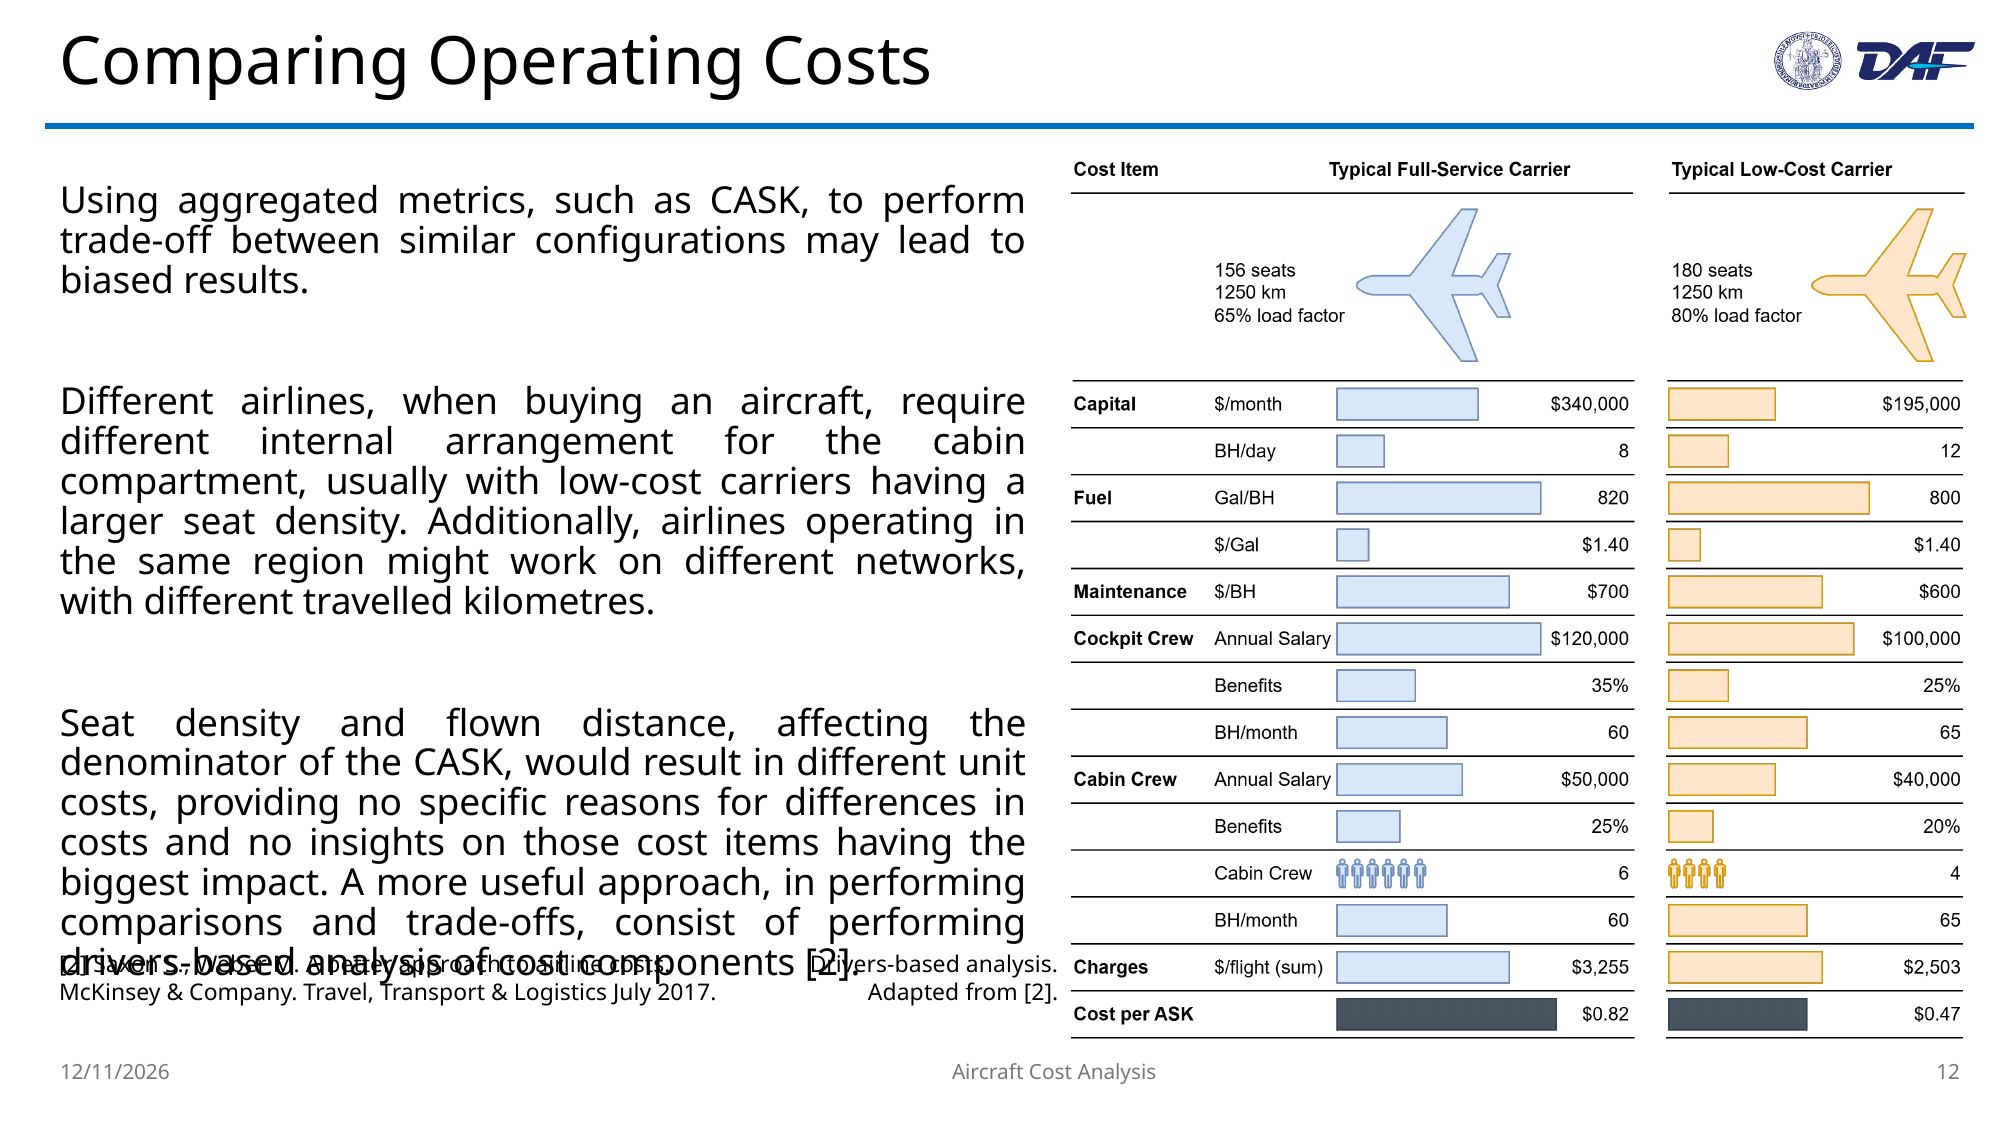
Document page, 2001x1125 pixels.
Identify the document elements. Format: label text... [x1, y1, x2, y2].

list Using aggregated metrics, such as CASK, to perform trade-off between similar configurations may lead to biased results. Different airlines, when buying an aircraft, require different internal arrangement for the cabin compartment, usually with low-cost carriers having a larger seat density. Additionally, airlines operating in the same region might work on different networks, with different travelled kilometres. Seat density and flown distance, affecting the denominator of the CASK, would result in different unit costs, providing no specific reasons for differences in costs and no insights on those cost items having the biggest impact. A more useful approach, in performing comparisons and trade-offs, consist of performing drivers-based analysis of cost components [2]. [44, 174, 1042, 942]
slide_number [45, 1042, 214, 1103]
picture [1067, 142, 1970, 1044]
picture [1857, 42, 1975, 80]
slide_number 12 [1898, 1042, 1975, 1103]
title Comparing Operating Costs [43, 5, 1754, 121]
picture [1766, 27, 1844, 97]
footer Aircraft Cost Analysis [227, 1042, 1882, 1103]
text_box [2] Saxon S., Weber M. A better approach to airline costs. McKinsey & Company. Travel, Transport & Logistics July 2017. [44, 942, 746, 1013]
text_box Drivers-based analysis. Adapted from [2]. [746, 942, 1067, 1013]
